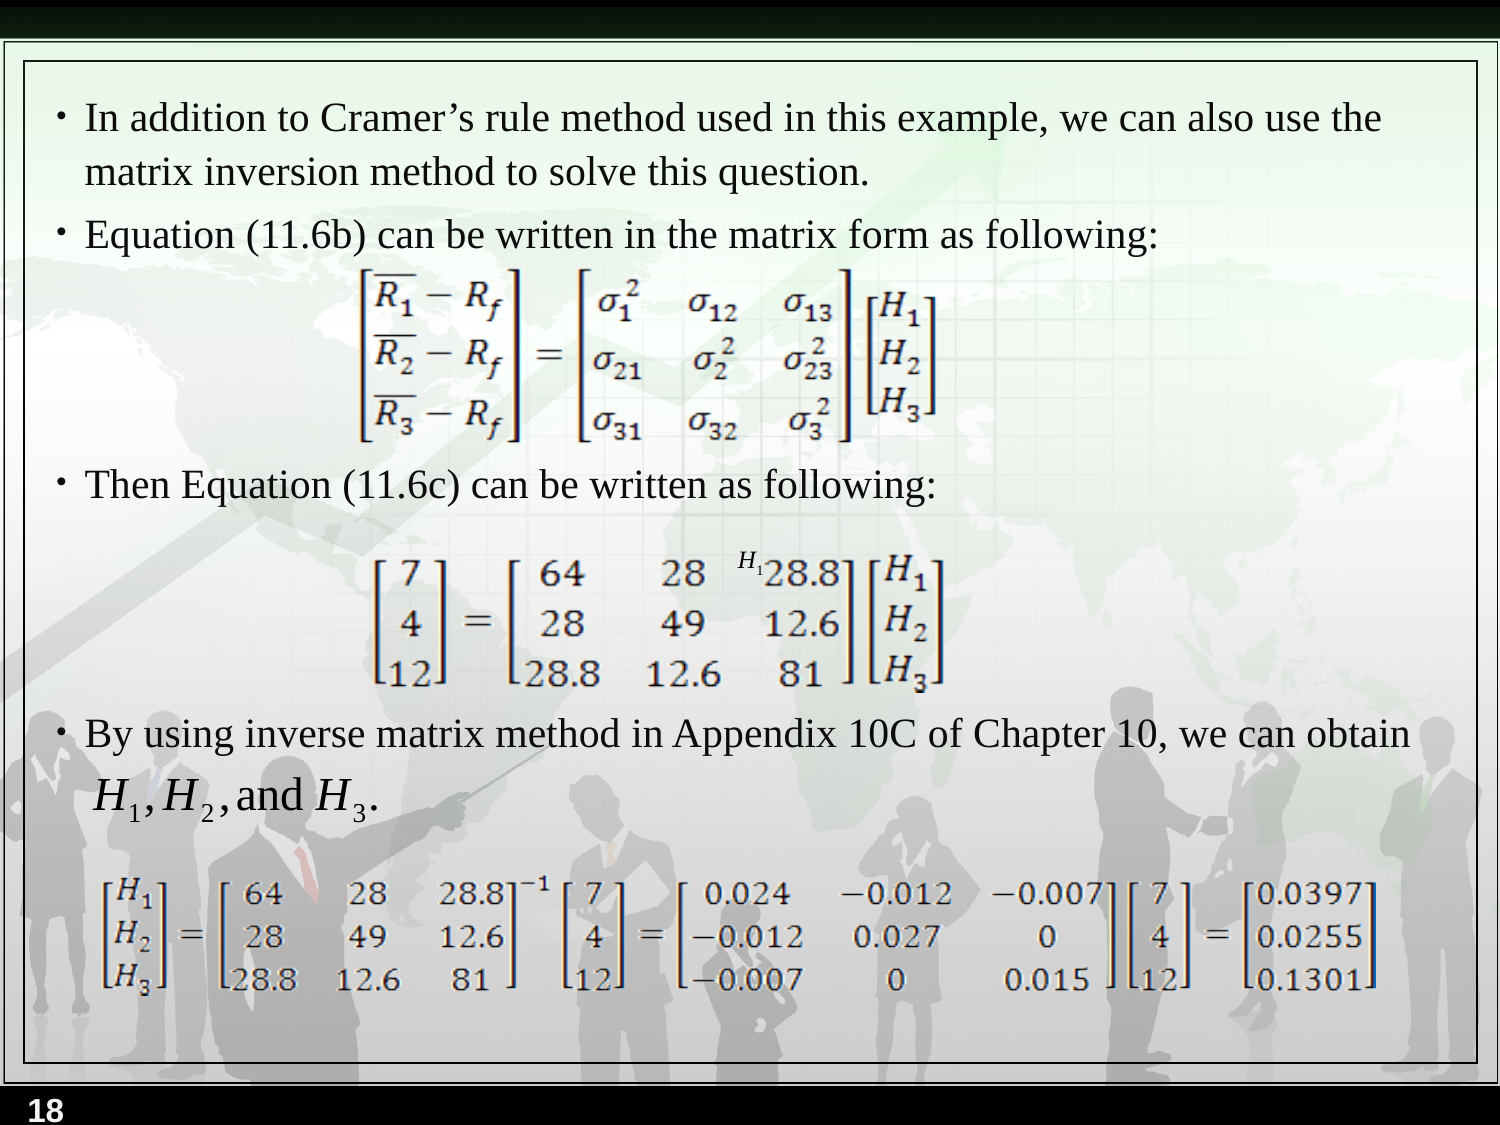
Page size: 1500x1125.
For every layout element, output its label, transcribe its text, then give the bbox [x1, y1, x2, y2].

text_box 18 [12, 1082, 363, 1125]
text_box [732, 543, 768, 582]
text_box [84, 762, 385, 835]
picture [0, 1, 1500, 1125]
list In addition to Cramer’s rule method used in this example, we can also use the matrix inversion method to solve this question. Equation (11.6b) can be written in the matrix form as following: Then Equation (11.6c) can be written as following: By using inverse matrix method in Appendix 10C of Chapter 10, we can obtain [41, 78, 1450, 1047]
